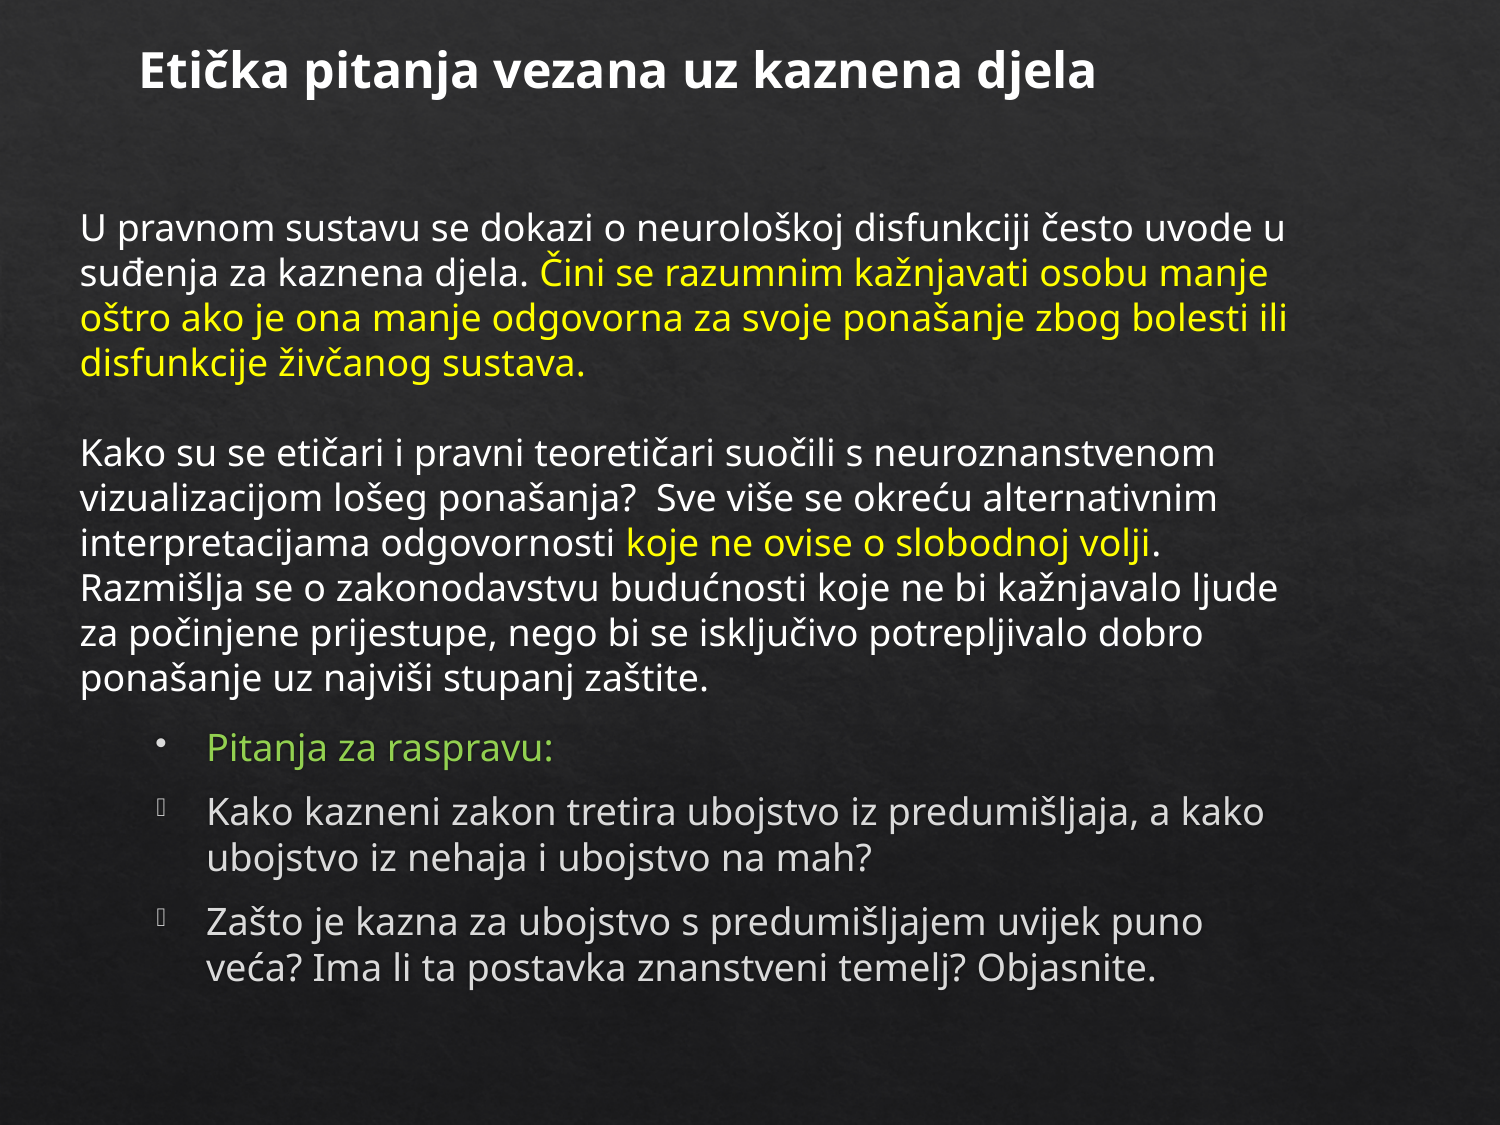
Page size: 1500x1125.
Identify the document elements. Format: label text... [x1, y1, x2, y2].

text_box Etička pitanja vezana uz kaznena djela [123, 30, 1412, 166]
text_box U pravnom sustavu se dokazi o neurološkoj disfunkciji često uvode u suđenja za kaznena djela. Čini se razumnim kažnjavati osobu manje oštro ako je ona manje odgovorna za svoje ponašanje zbog bolesti ili disfunkcije živčanog sustava. Kako su se etičari i pravni teoretičari suočili s neuroznanstvenom vizualizacijom lošeg ponašanja? Sve više se okreću alternativnim interpretacijama odgovornosti koje ne ovise o slobodnoj volji. Razmišlja se o zakonodavstvu budućnosti koje ne bi kažnjavalo ljude za počinjene prijestupe, nego bi se isključivo potrepljivalo dobro ponašanje uz najviši stupanj zaštite. [64, 196, 1329, 796]
list Pitanja za raspravu: Kako kazneni zakon tretira ubojstvo iz predumišljaja, a kako ubojstvo iz nehaja i ubojstvo na mah? Zašto je kazna za ubojstvo s predumišljajem uvijek puno veća? Ima li ta postavka znanstveni temelj? Objasnite. [135, 715, 1294, 1000]
